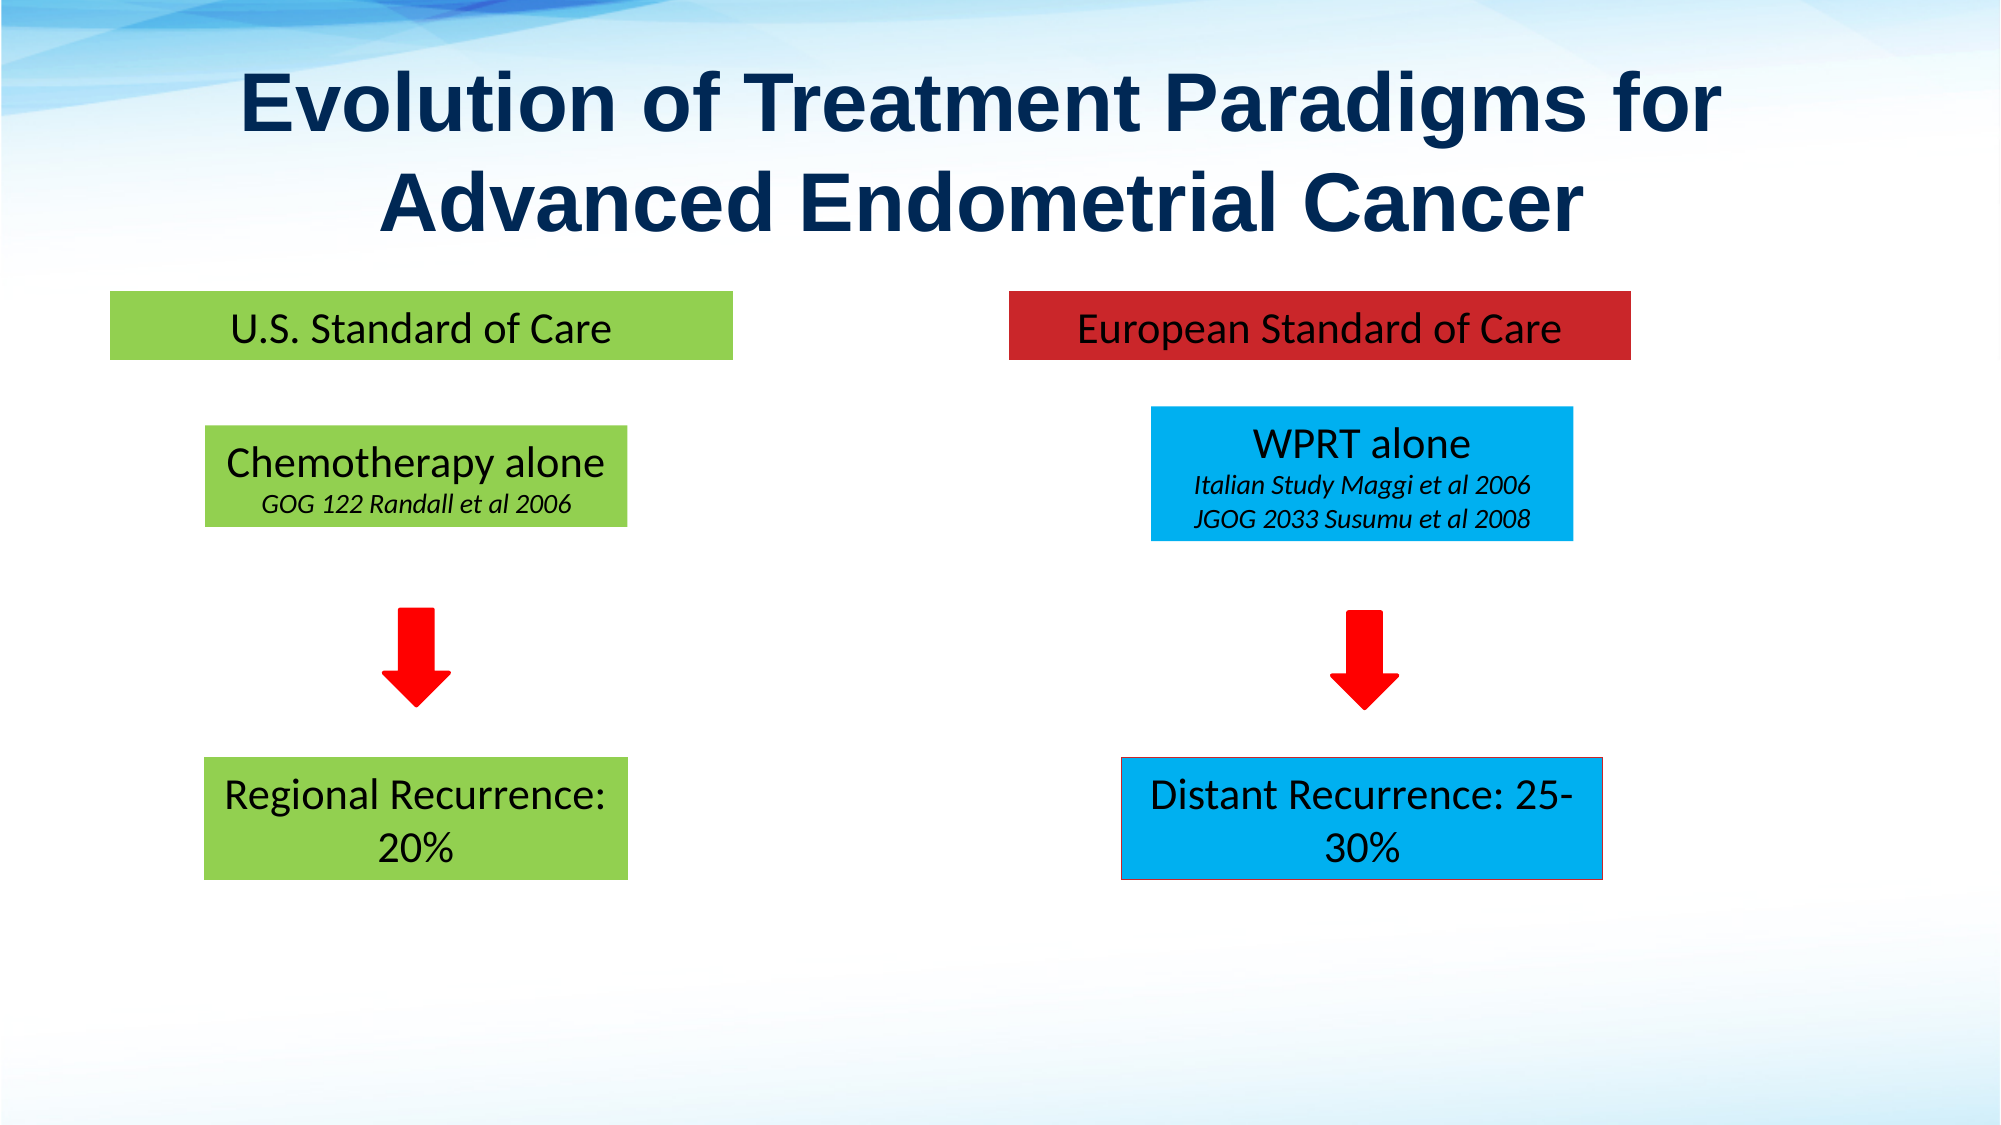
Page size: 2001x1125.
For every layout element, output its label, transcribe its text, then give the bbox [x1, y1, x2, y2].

text_box WPRT alone Italian Study Maggi et al 2006 JGOG 2033 Susumu et al 2008 [1151, 406, 1574, 542]
picture [0, 0, 2001, 1125]
text_box [381, 607, 451, 708]
text_box Chemotherapy alone GOG 122 Randall et al 2006 [205, 425, 628, 527]
text_box European Standard of Care [1009, 291, 1631, 360]
text_box U.S. Standard of Care [110, 291, 733, 360]
title Evolution of Treatment Paradigms for Advanced Endometrial Cancer [158, 54, 1807, 243]
text_box Regional Recurrence: 20% [204, 757, 628, 880]
text_box Distant Recurrence: 25-30% [1121, 757, 1603, 880]
text_box [1330, 610, 1400, 711]
